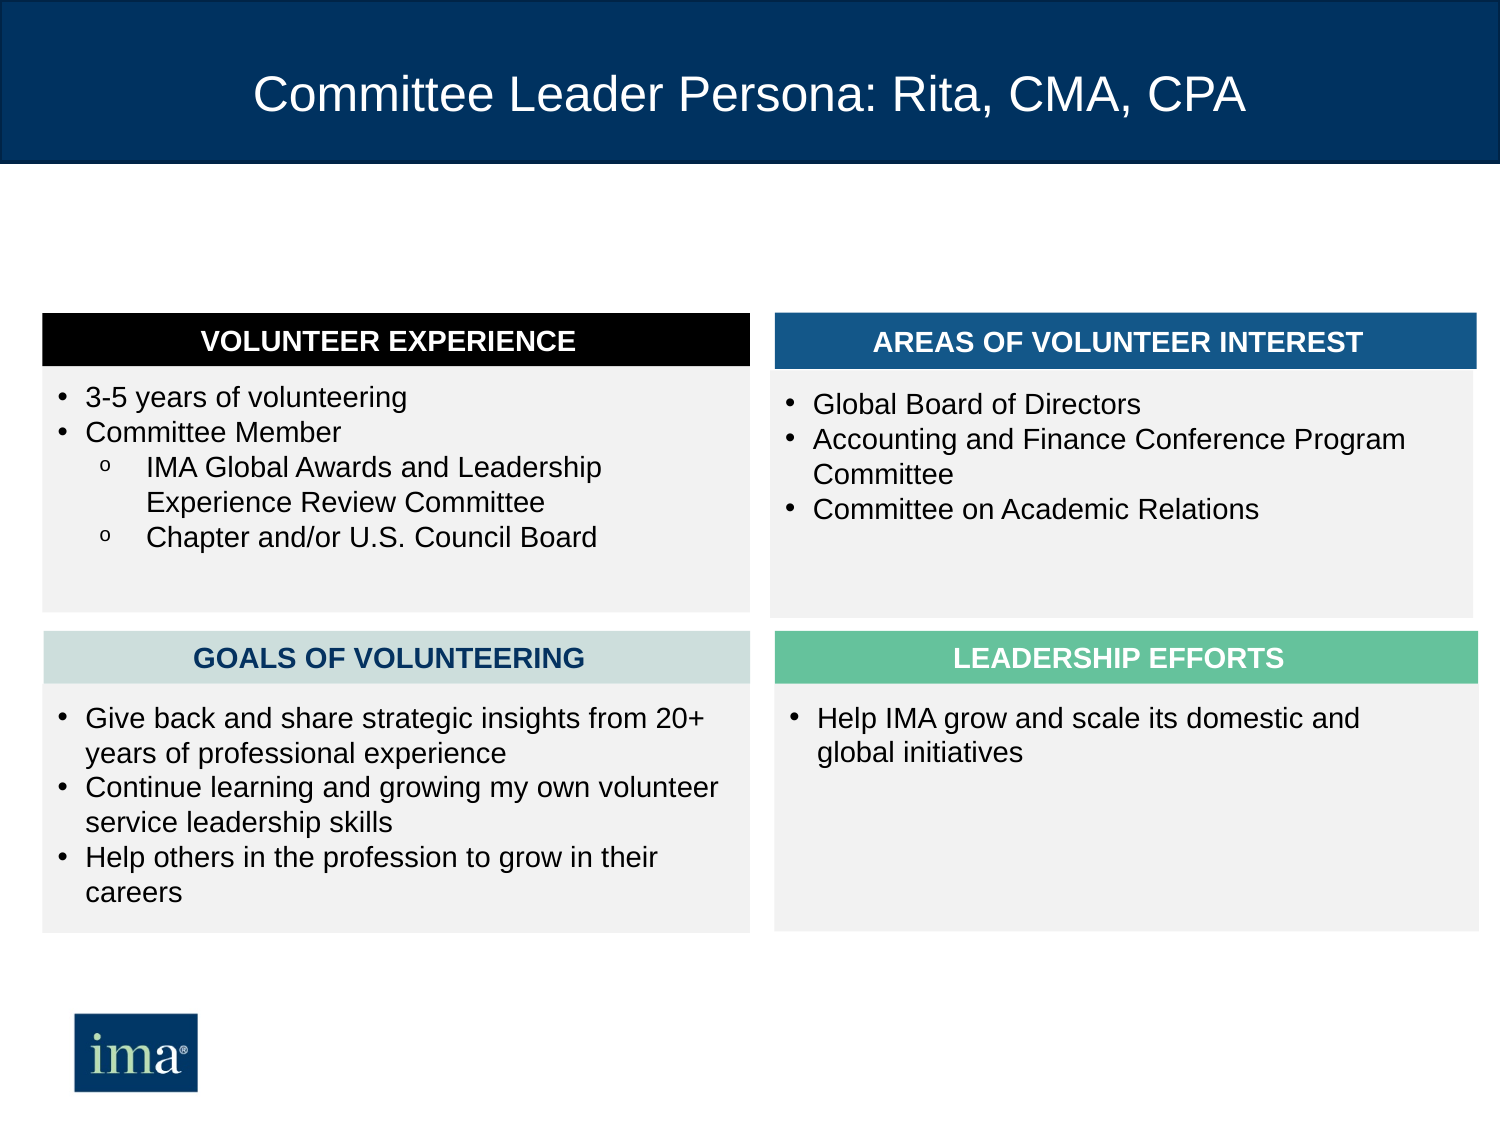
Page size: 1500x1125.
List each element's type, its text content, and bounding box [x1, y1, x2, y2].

title Committee Leader Persona: Rita, CMA, CPA [75, 20, 1425, 163]
picture [58, 997, 213, 1108]
text_box LEADERSHIP EFFORTS [774, 630, 1479, 684]
text_box Help IMA grow and scale its domestic and global initiatives [774, 684, 1479, 932]
text_box GOALS OF VOLUNTEERING [43, 630, 751, 684]
text_box Give back and share strategic insights from 20+ years of professional experience Continue learning and growing my own volunteer service leadership skills Help others in the profession to grow in their careers [42, 683, 750, 933]
text_box AREAS OF VOLUNTEER INTEREST [774, 312, 1477, 369]
text_box [977, 623, 1007, 630]
text_box 3-5 years of volunteering Committee Member IMA Global Awards and Leadership Experience Review Committee Chapter and/or U.S. Council Board [42, 367, 750, 613]
text_box VOLUNTEER EXPERIENCE [42, 313, 750, 367]
text_box Global Board of Directors Accounting and Finance Conference Program Committee Committee on Academic Relations [770, 370, 1474, 618]
